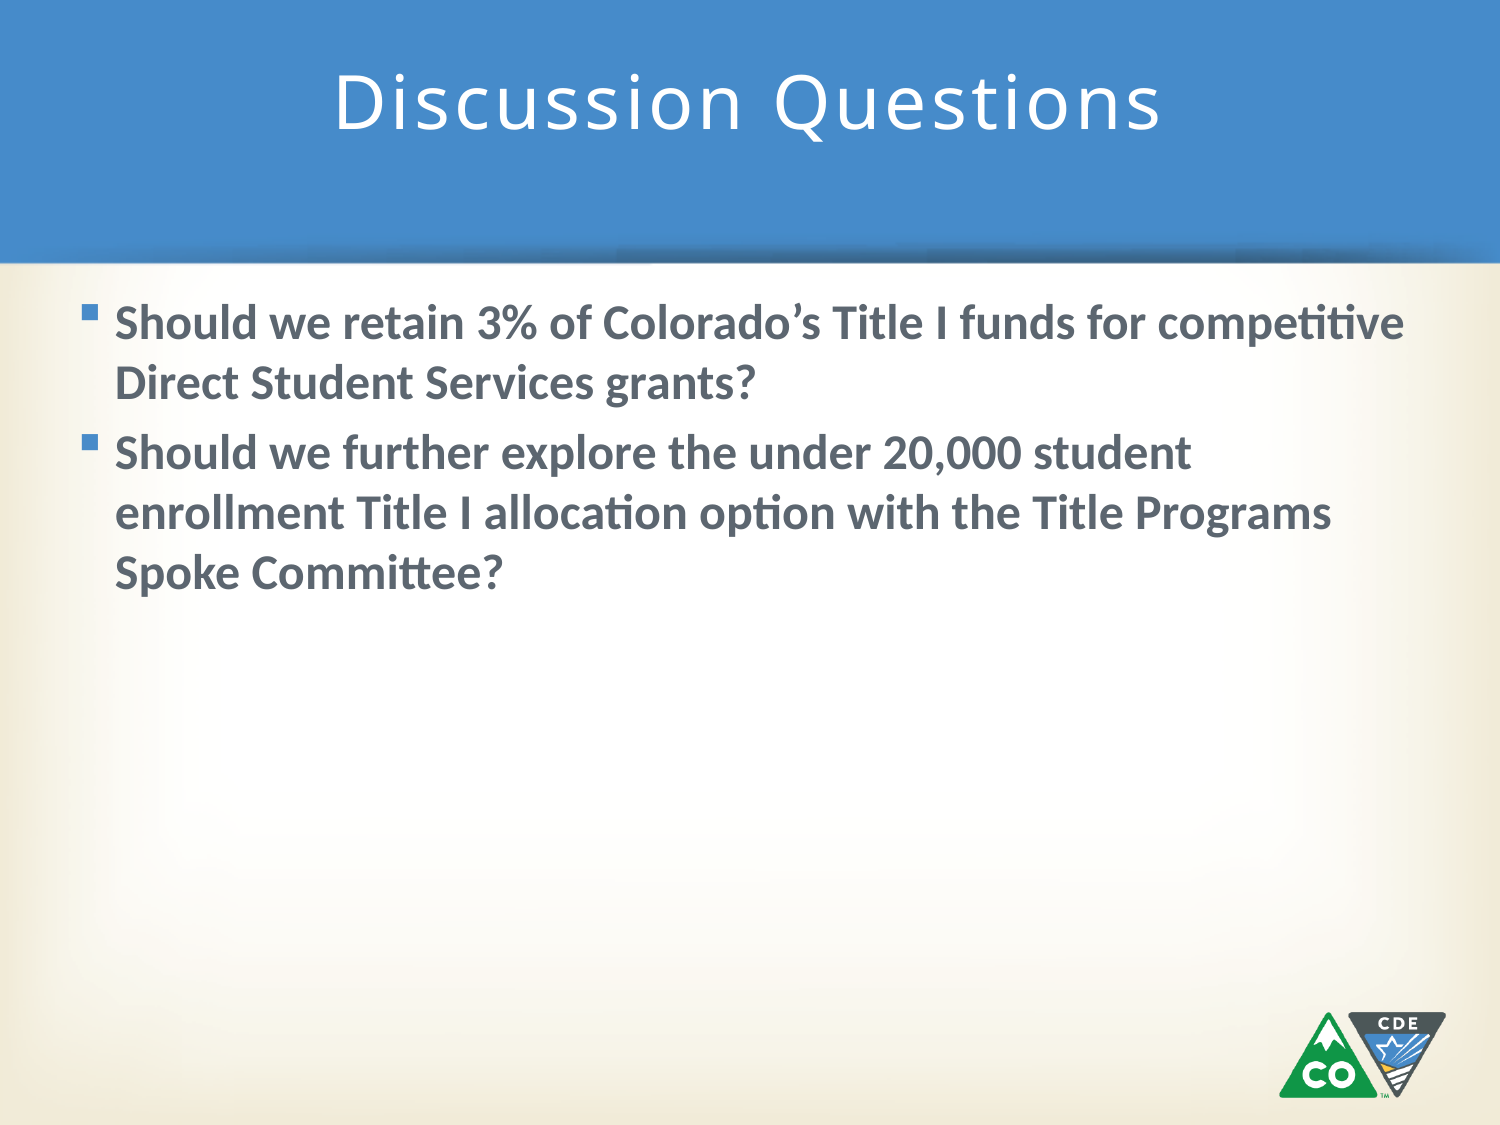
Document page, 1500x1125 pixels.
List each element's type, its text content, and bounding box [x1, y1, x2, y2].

title Discussion Questions [62, 58, 1438, 232]
list Should we retain 3% of Colorado’s Title I funds for competitive Direct Student Services grants? Should we further explore the under 20,000 student enrollment Title I allocation option with the Title Programs Spoke Committee? [62, 281, 1442, 1005]
picture [0, 0, 1500, 1125]
